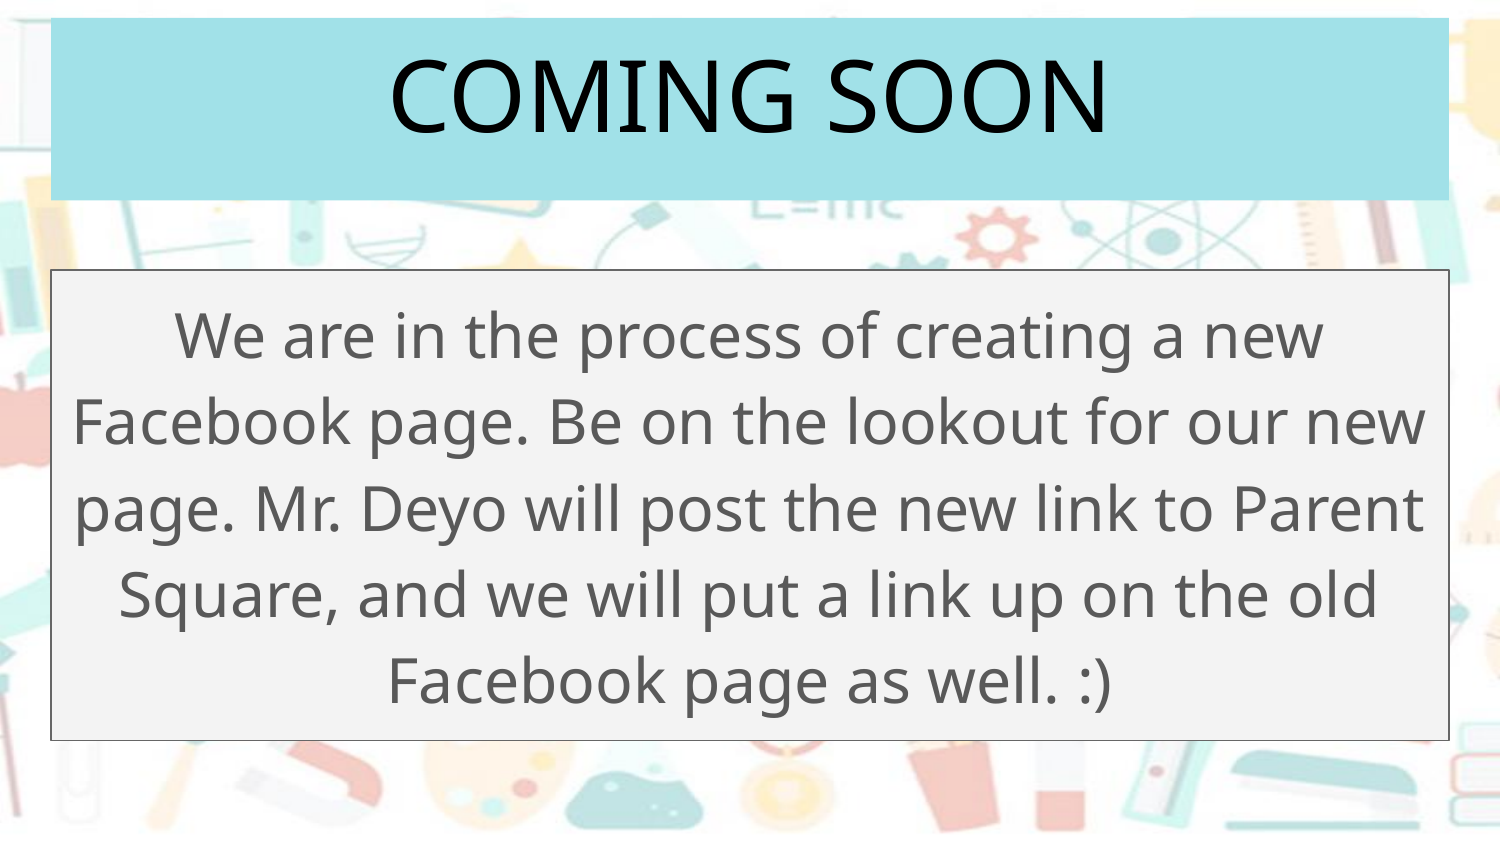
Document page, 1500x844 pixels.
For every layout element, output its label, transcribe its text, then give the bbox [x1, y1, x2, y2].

list We are in the process of creating a new Facebook page. Be on the lookout for our new page. Mr. Deyo will post the new link to Parent Square, and we will put a link up on the old Facebook page as well. :) [51, 269, 1449, 741]
title COMING SOON [51, 17, 1449, 201]
picture [0, 0, 1500, 844]
